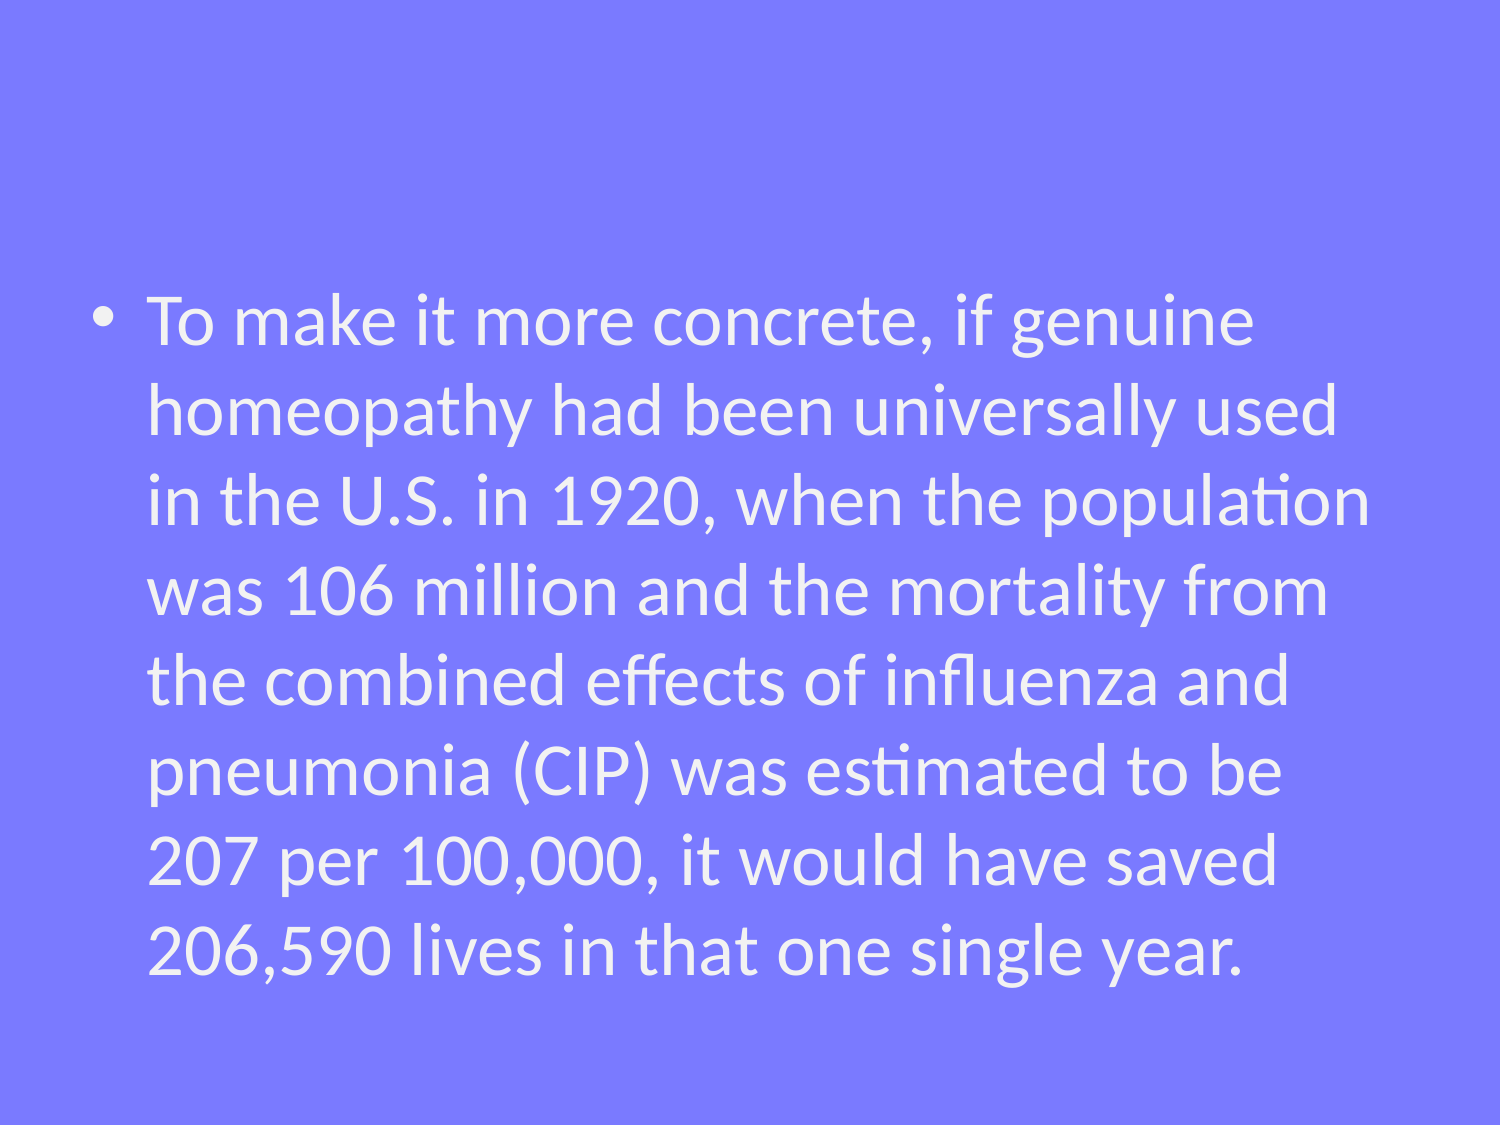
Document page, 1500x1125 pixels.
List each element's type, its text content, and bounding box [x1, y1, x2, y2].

list To make it more concrete, if genuine homeopathy had been universally used in the U.S. in 1920, when the population was 106 million and the mortality from the combined effects of influenza and pneumonia (CIP) was estimated to be 207 per 100,000, it would have saved 206,590 lives in that one single year. [75, 262, 1425, 1005]
